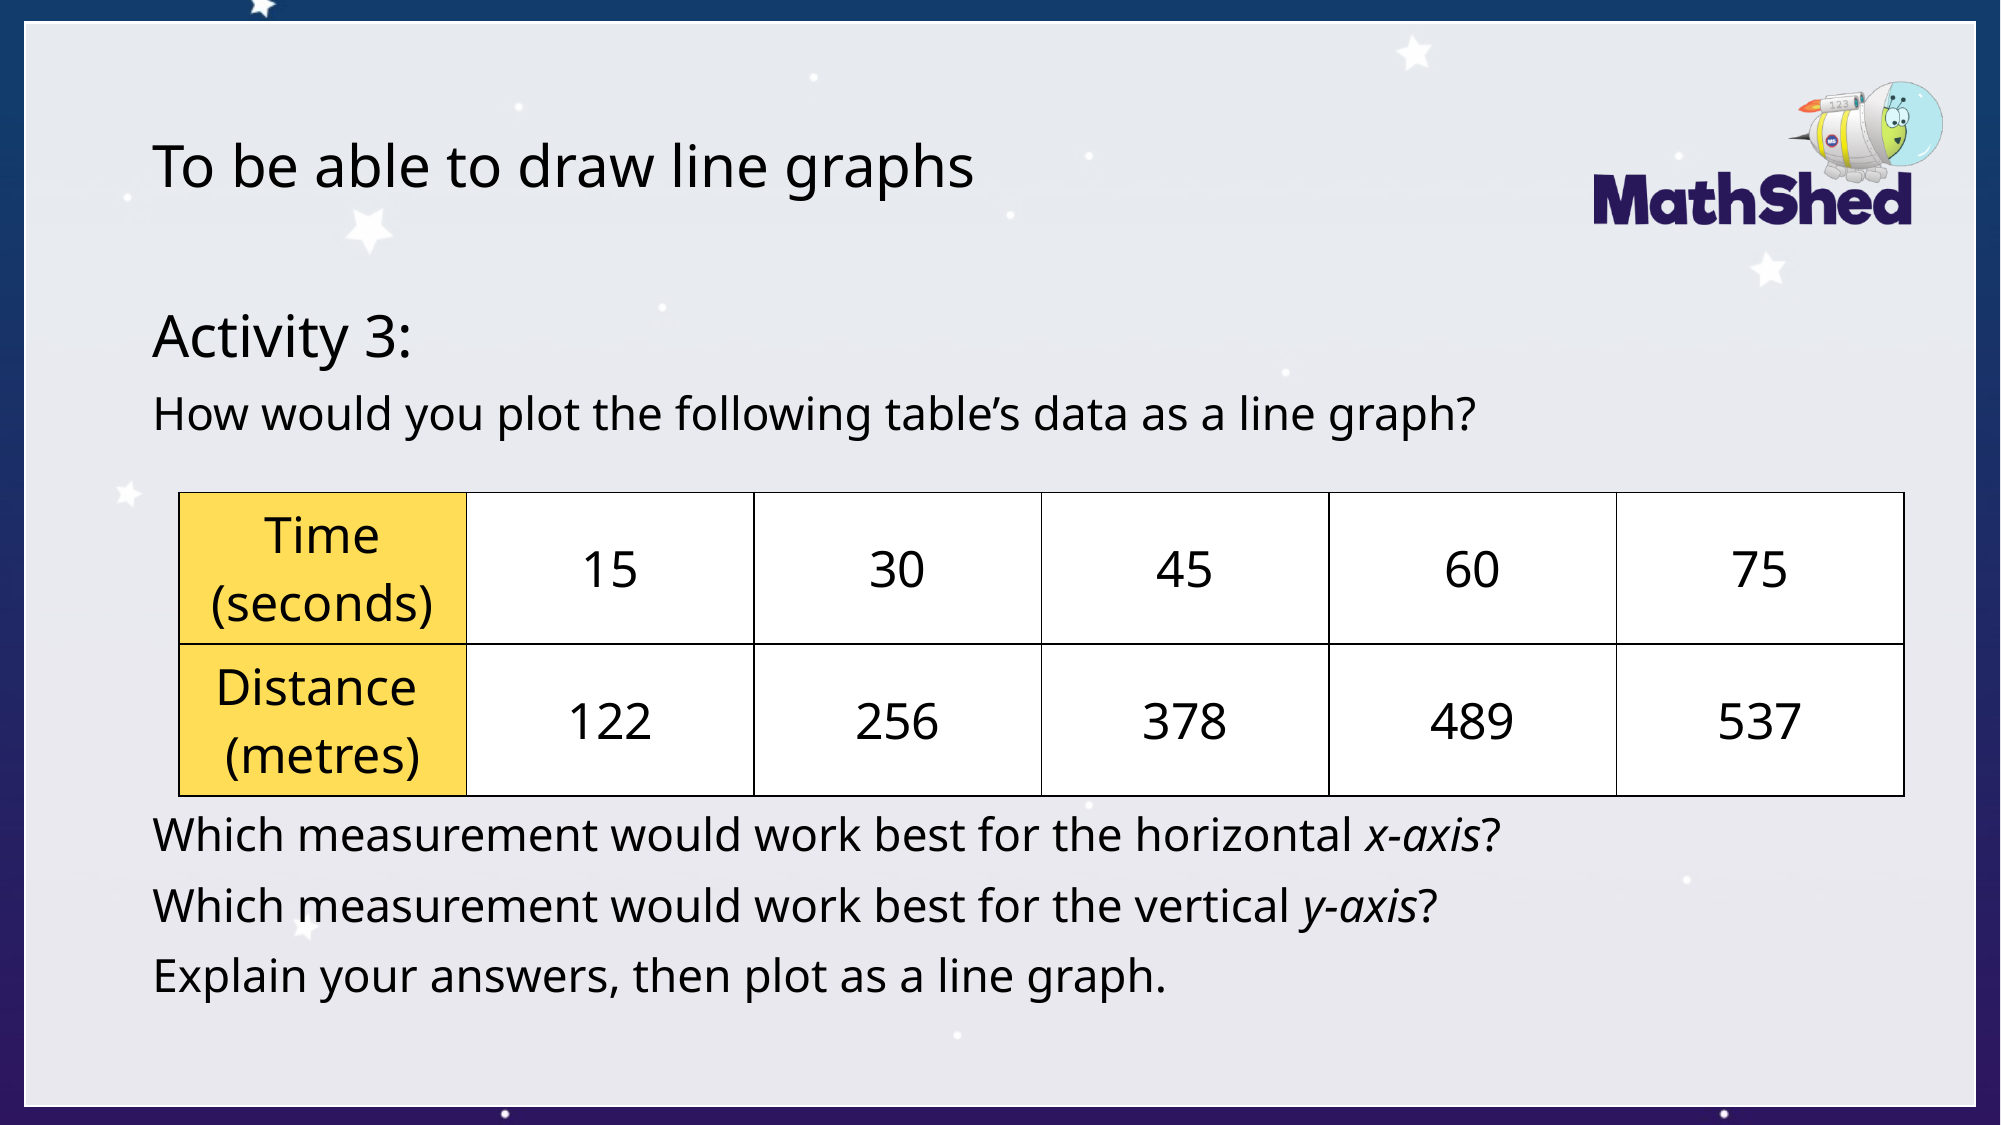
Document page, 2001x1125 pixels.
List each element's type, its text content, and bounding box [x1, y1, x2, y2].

table_cell 122 [467, 645, 753, 795]
list Activity 3: How would you plot the following table’s data as a line graph? Which measurement would work best for the horizontal x-axis? Which measurement would work best for the vertical y-axis? Explain your answers, then plot as a line graph. [137, 299, 1946, 1014]
table_cell 489 [1330, 645, 1616, 795]
table_cell 378 [1042, 645, 1328, 795]
table_header 60 [1330, 493, 1616, 643]
table_header Time (seconds) [180, 493, 466, 643]
title To be able to draw line graphs [137, 59, 1578, 278]
table_header 30 [755, 493, 1041, 643]
table_header 75 [1617, 493, 1903, 643]
table_cell 537 [1617, 645, 1903, 795]
picture [0, 0, 2001, 1125]
table_cell 256 [755, 645, 1041, 795]
table_header 45 [1042, 493, 1328, 643]
table_cell Distance (metres) [180, 645, 466, 795]
table_header 15 [467, 493, 753, 643]
